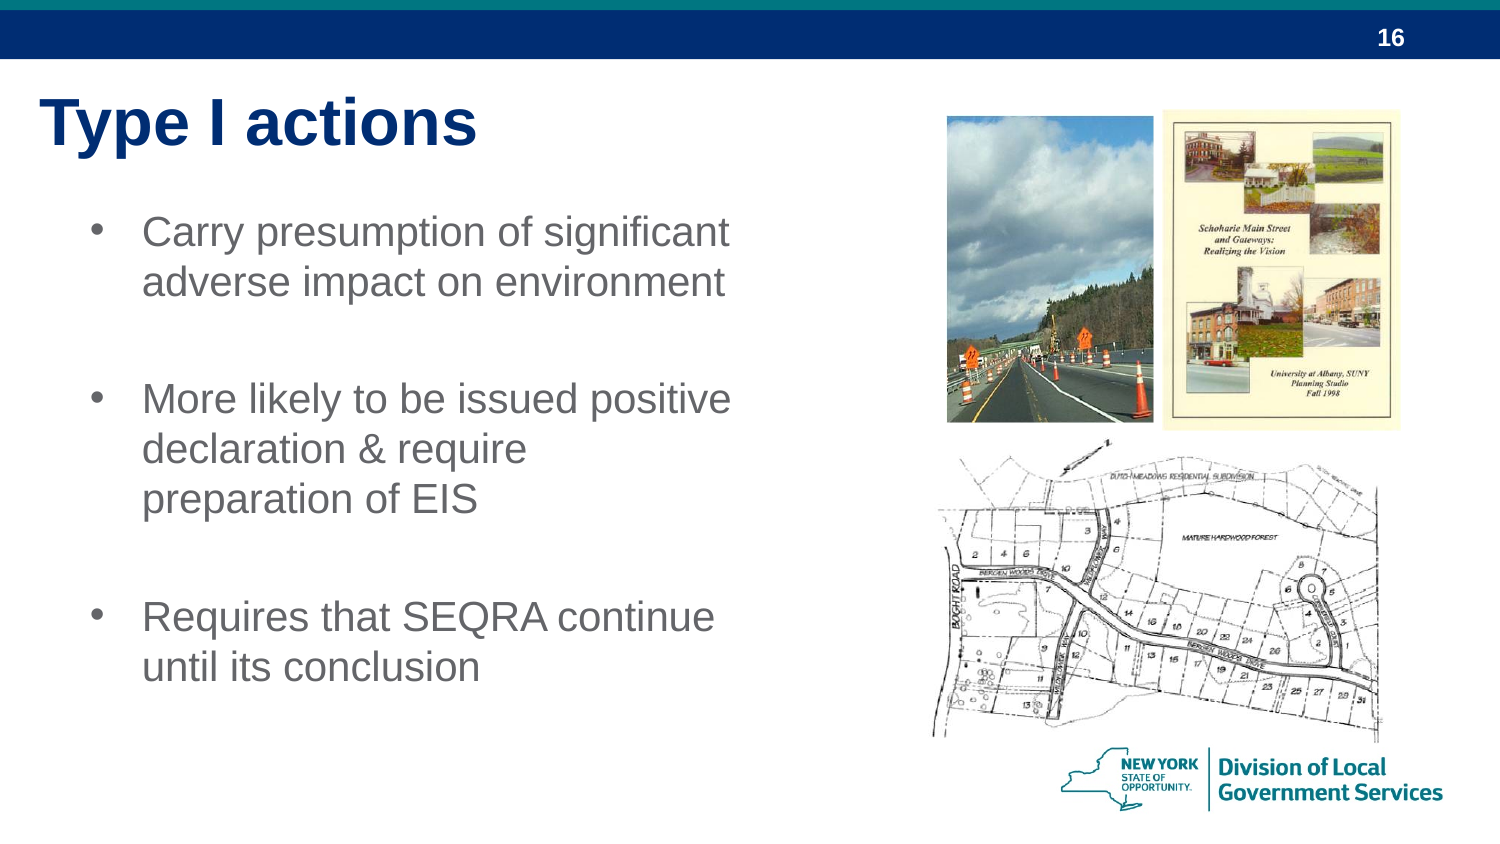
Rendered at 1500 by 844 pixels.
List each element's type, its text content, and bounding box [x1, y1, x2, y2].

list Carry presumption of significant adverse impact on environment More likely to be issued positive declaration & require preparation of EIS Requires that SEQRA continue until its conclusion [75, 196, 750, 754]
text_box Type I actions [24, 71, 1450, 167]
picture [1162, 109, 1402, 432]
picture [946, 115, 1154, 423]
picture [927, 437, 1453, 822]
